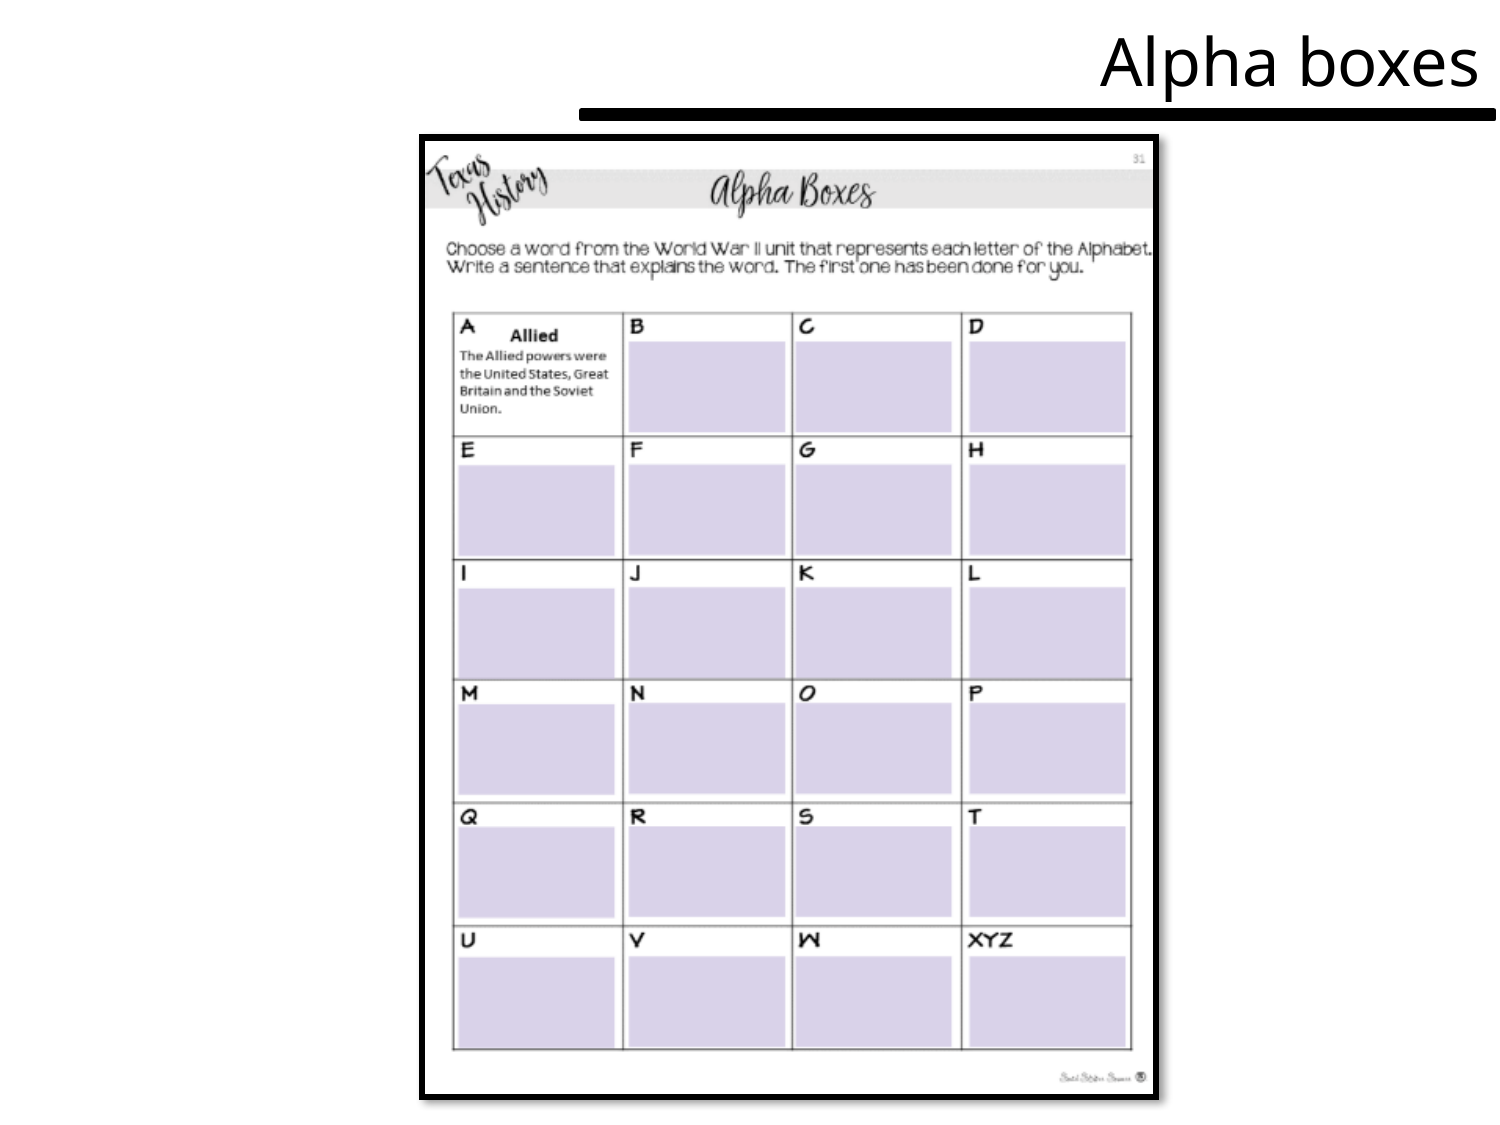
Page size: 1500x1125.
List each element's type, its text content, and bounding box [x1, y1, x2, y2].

picture [425, 140, 1154, 1094]
picture [579, 107, 1496, 121]
text_box Alpha boxes [0, 12, 1496, 107]
